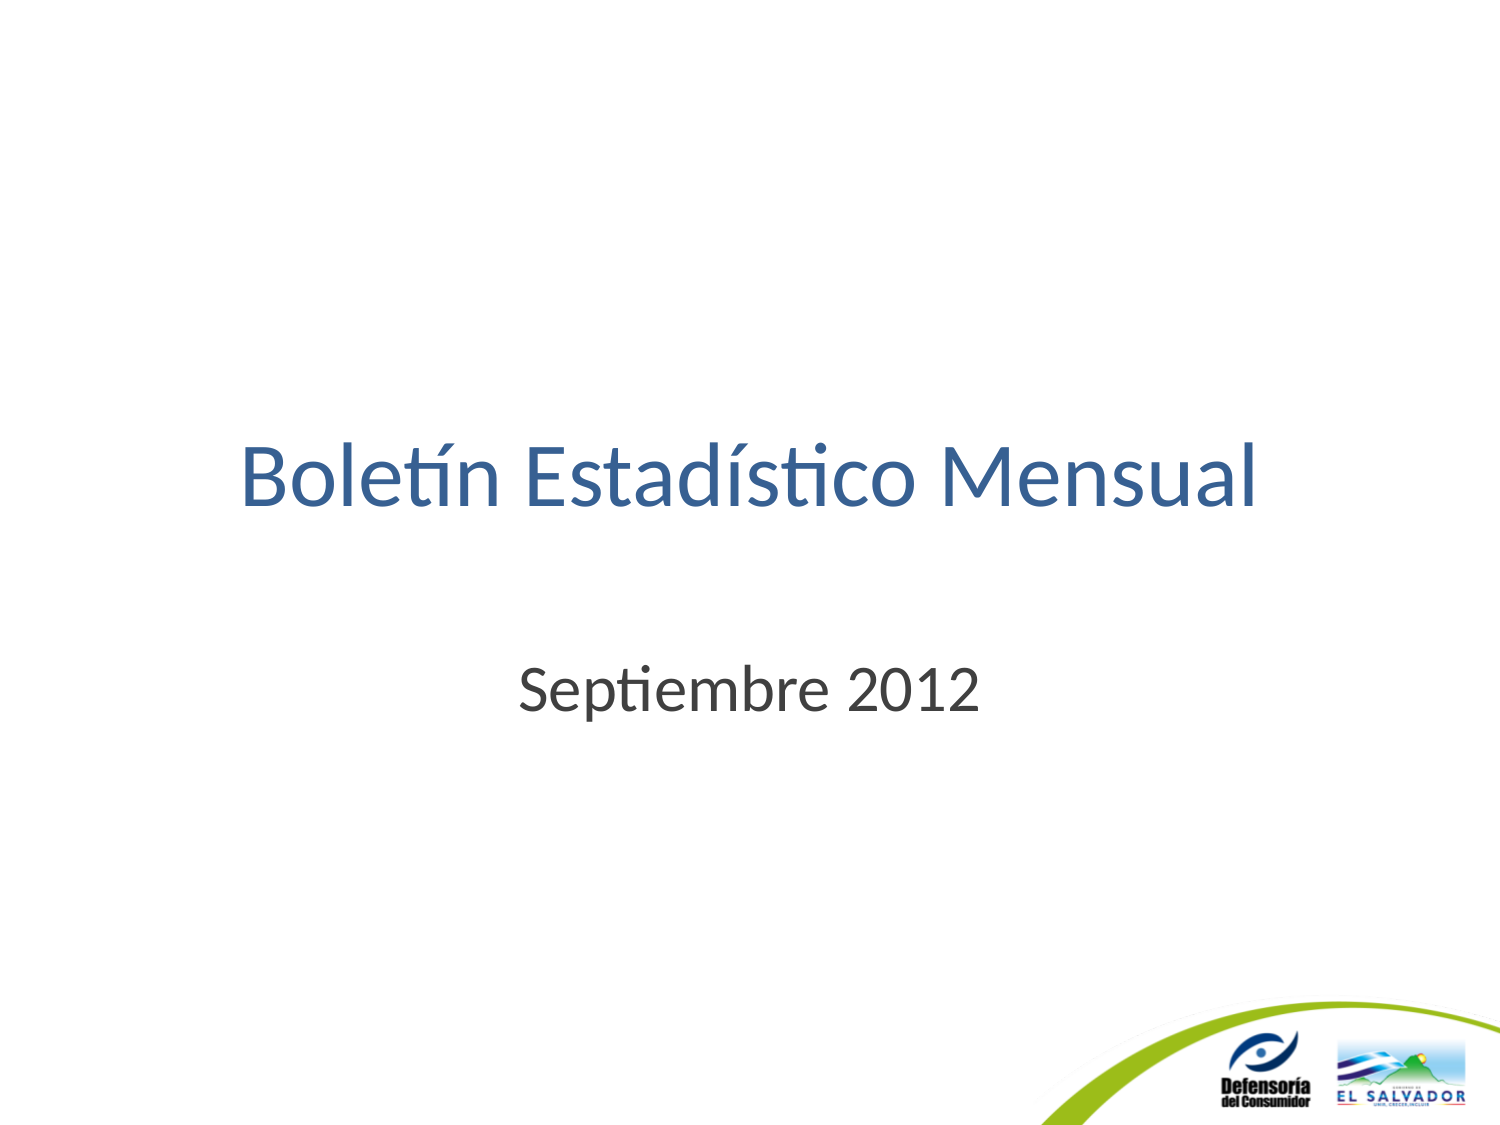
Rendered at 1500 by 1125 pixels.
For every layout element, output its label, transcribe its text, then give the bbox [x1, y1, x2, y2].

subtitle Septiembre 2012 [225, 637, 1275, 925]
picture [1033, 993, 1500, 1125]
title Boletín Estadístico Mensual [112, 349, 1388, 591]
